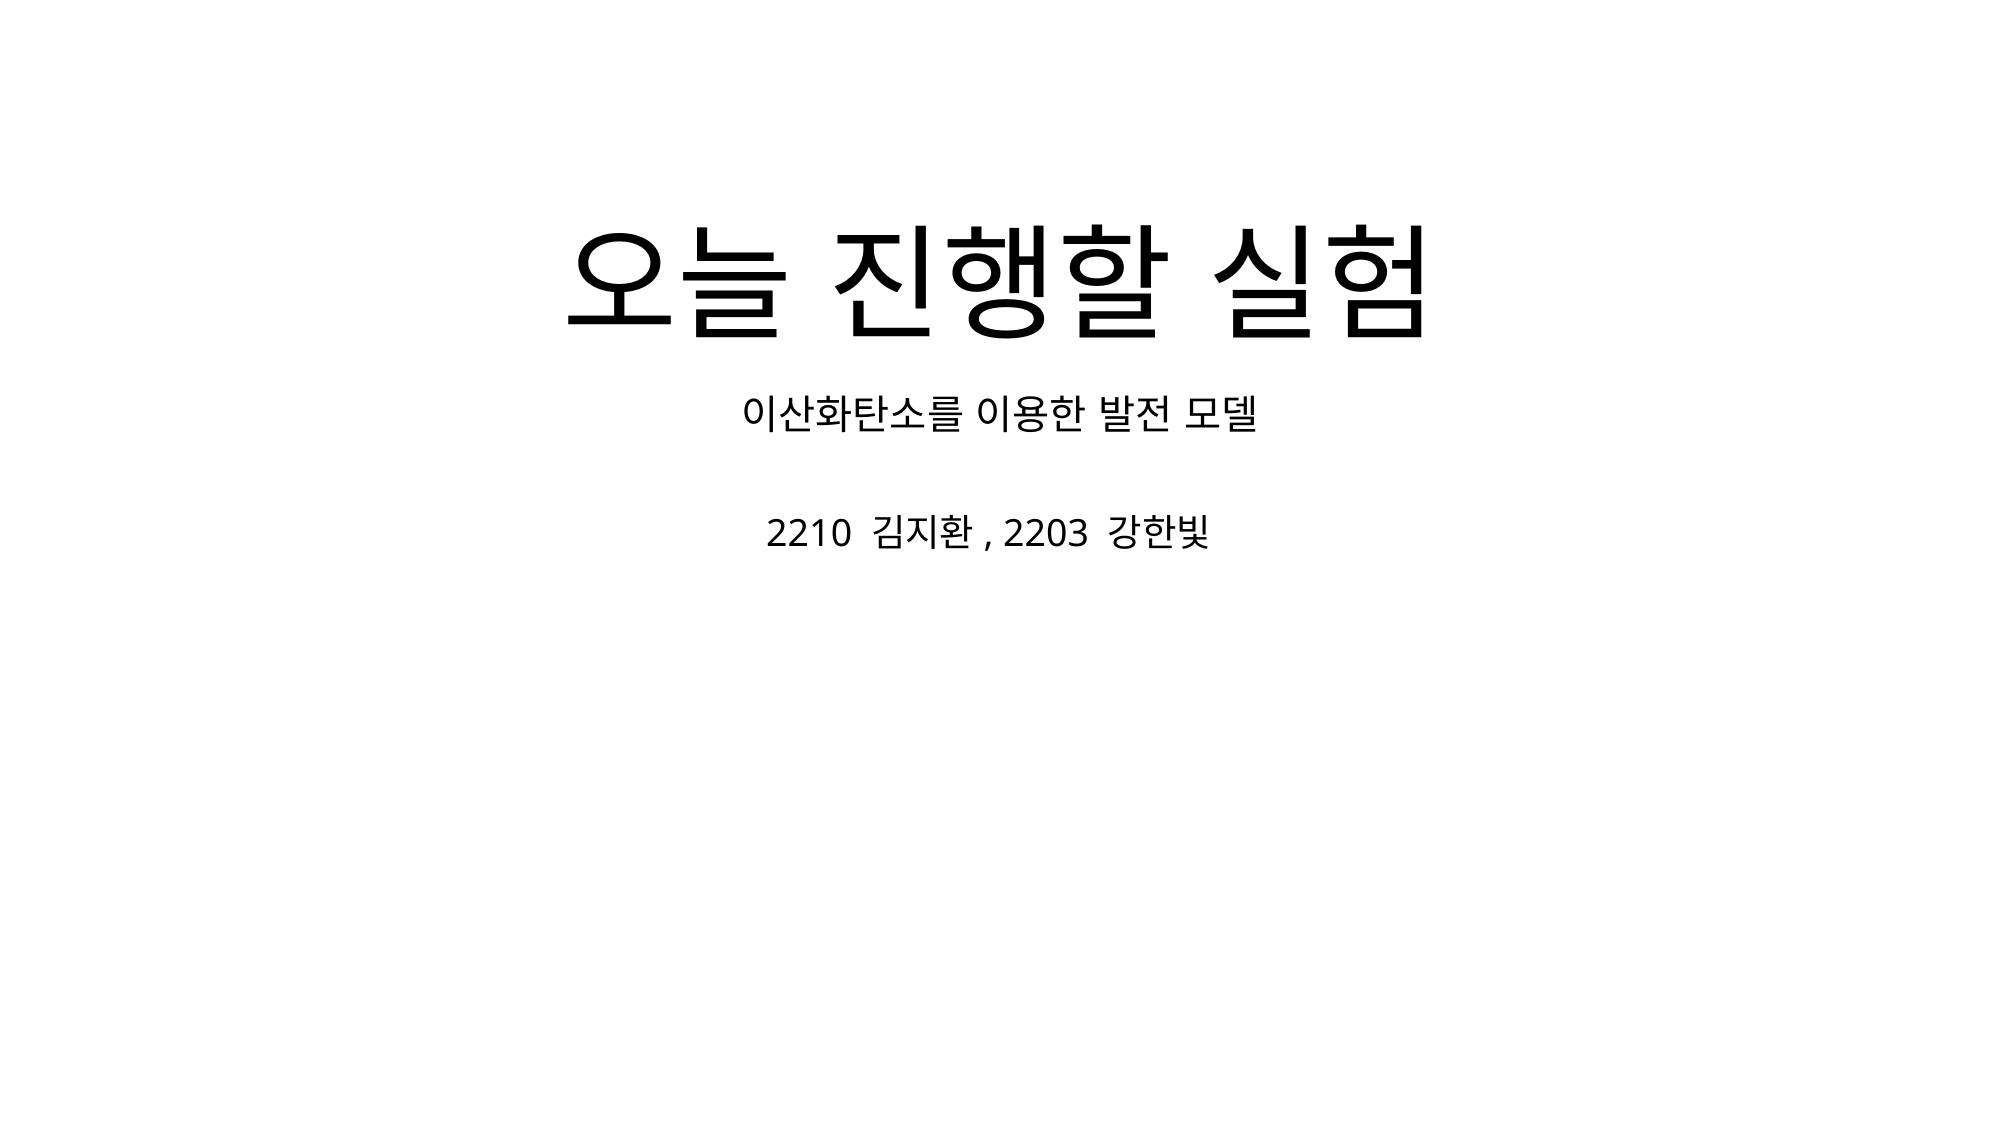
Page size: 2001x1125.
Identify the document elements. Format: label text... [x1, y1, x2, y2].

title 오늘 진행할 실험 [249, 184, 1750, 365]
subtitle 이산화탄소를 이용한 발전 모델 [249, 387, 1750, 447]
text_box 2210 김지환, 2203 강한빛 [751, 501, 1249, 562]
